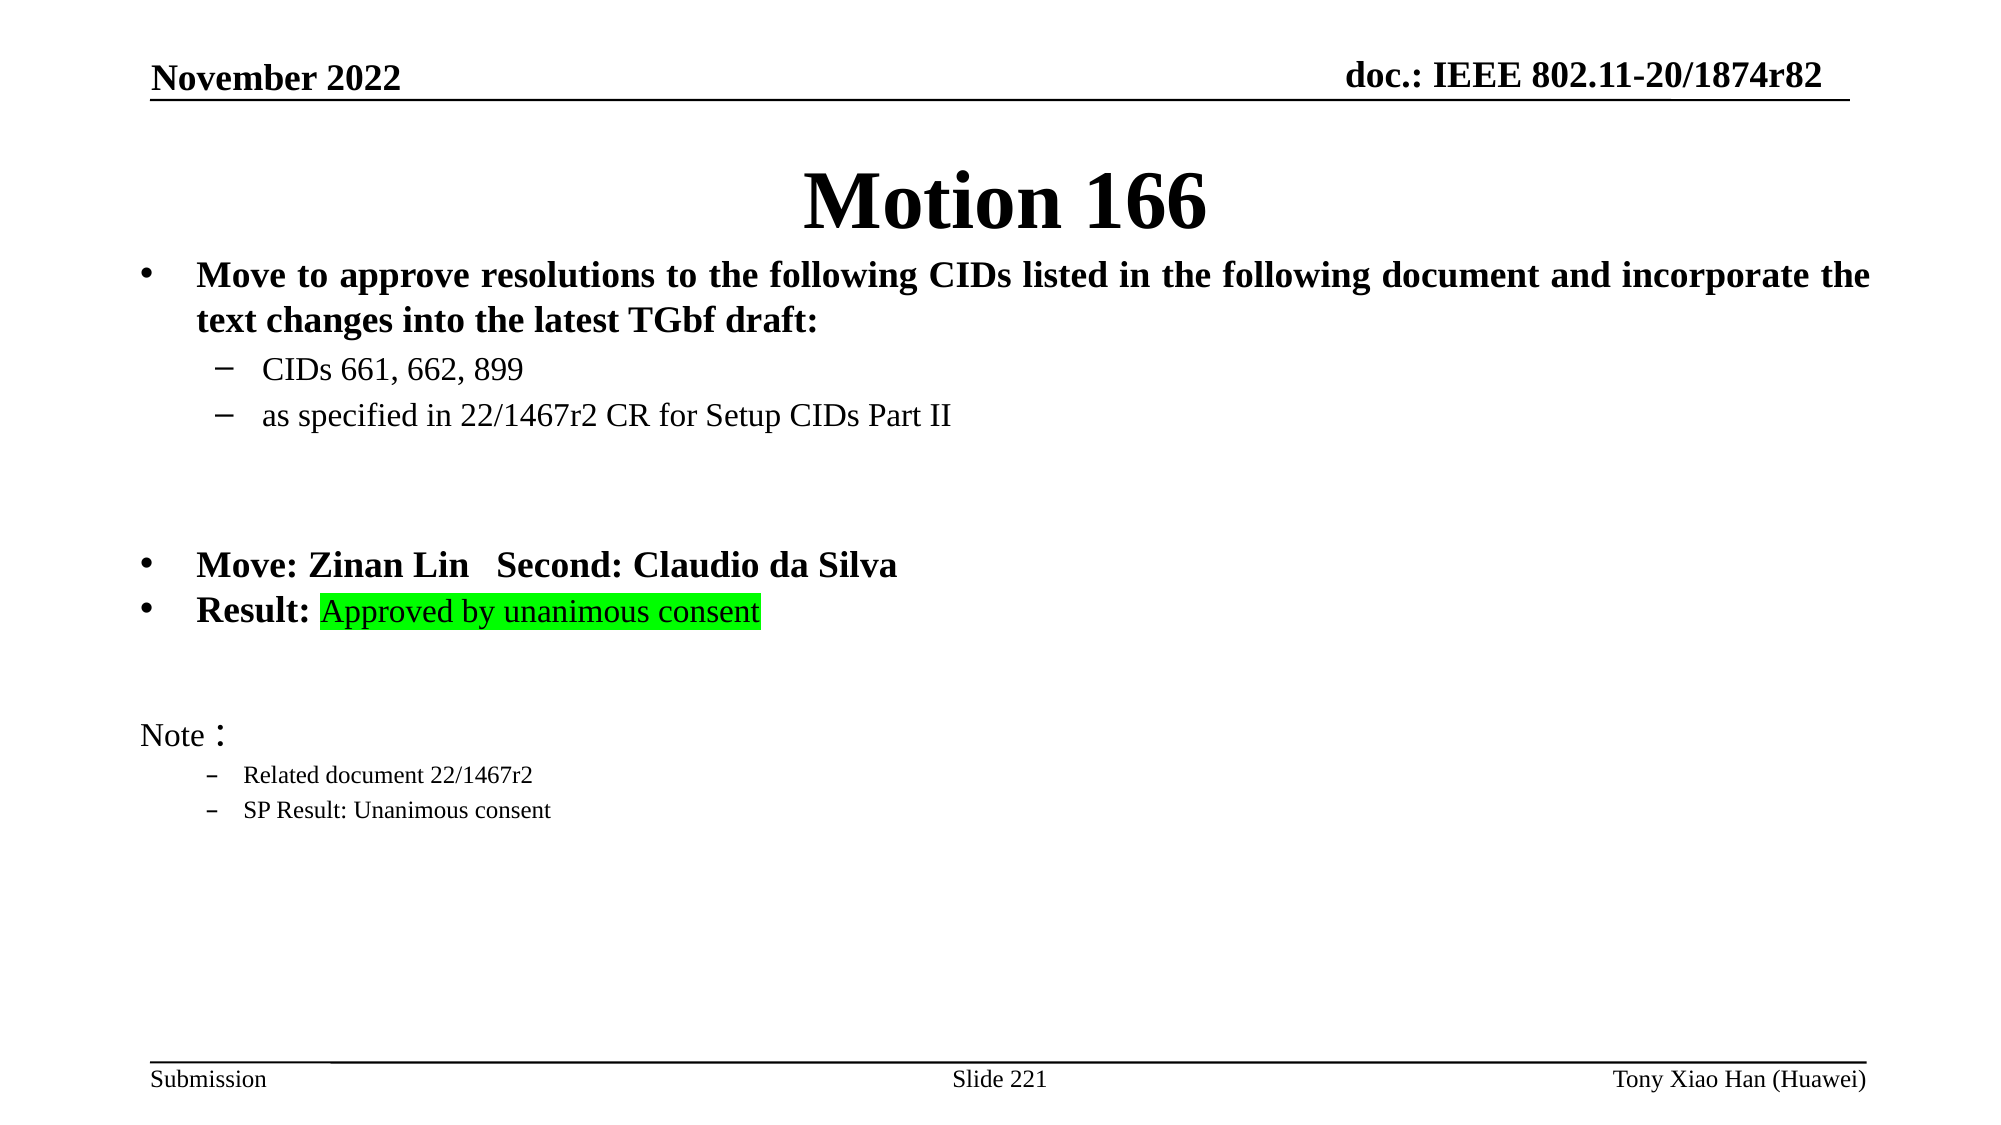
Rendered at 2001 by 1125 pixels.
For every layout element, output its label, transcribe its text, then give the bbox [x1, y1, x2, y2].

text_box Move to approve resolutions to the following CIDs listed in the following document and incorporate the text changes into the latest TGbf draft: CIDs 661, 662, 899 as specified in 22/1467r2 CR for Setup CIDs Part II Move: Zinan Lin Second: Claudio da Silva Result: Approved by unanimous consent Note： Related document 22/1467r2 SP Result: Unanimous consent [125, 212, 1888, 963]
text_box Motion 166 [368, 137, 1644, 212]
